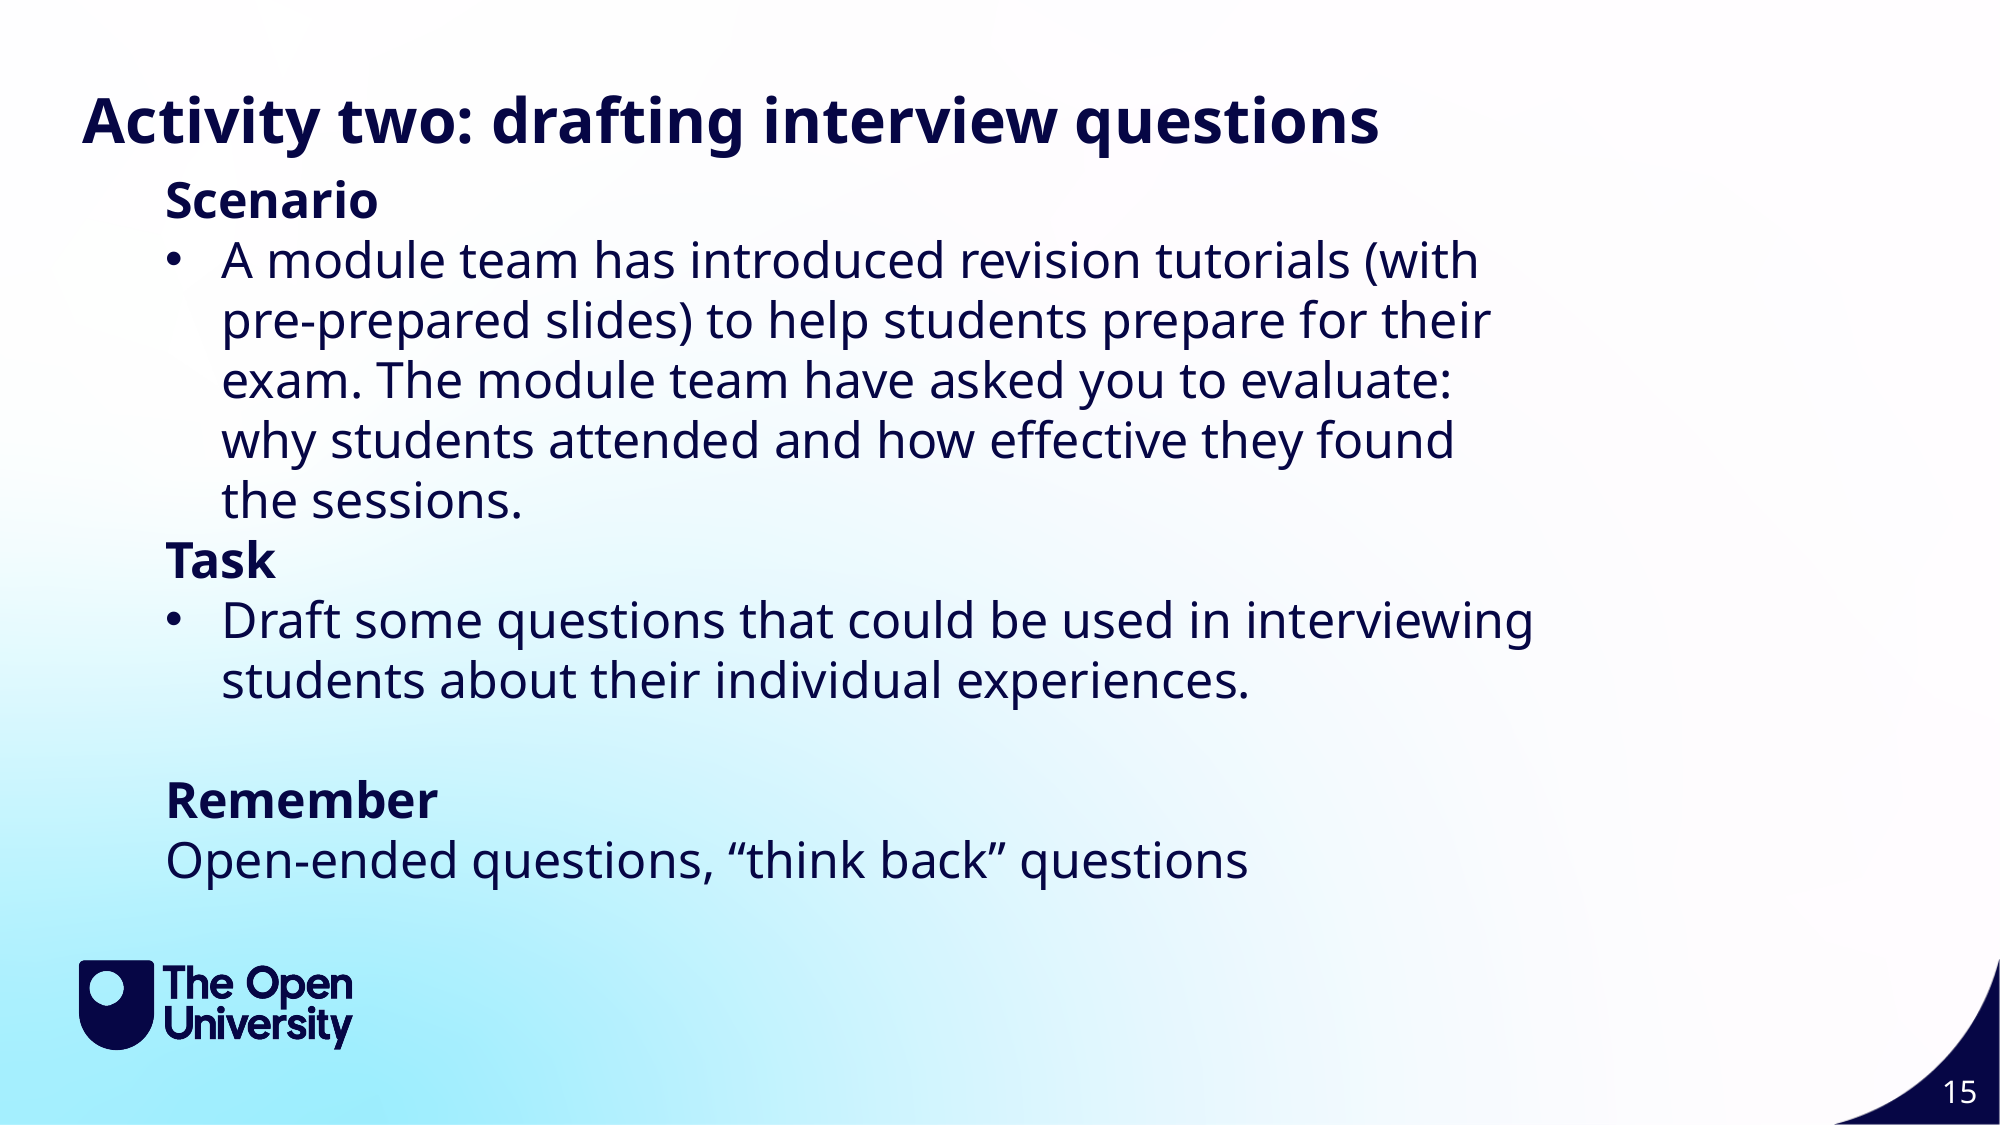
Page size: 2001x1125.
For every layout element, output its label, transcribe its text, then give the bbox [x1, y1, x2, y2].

picture [1834, 959, 2000, 1125]
picture [77, 956, 358, 1053]
list Activity two: drafting interview questions [67, 66, 1835, 148]
text_box Scenario A module team has introduced revision tutorials (with pre-prepared slides) to help students prepare for their exam. The module team have asked you to evaluate: why students attended and how effective they found the sessions. Task Draft some questions that could be used in interviewing students about their individual experiences. Remember Open-ended questions, “think back” questions [150, 161, 1563, 896]
